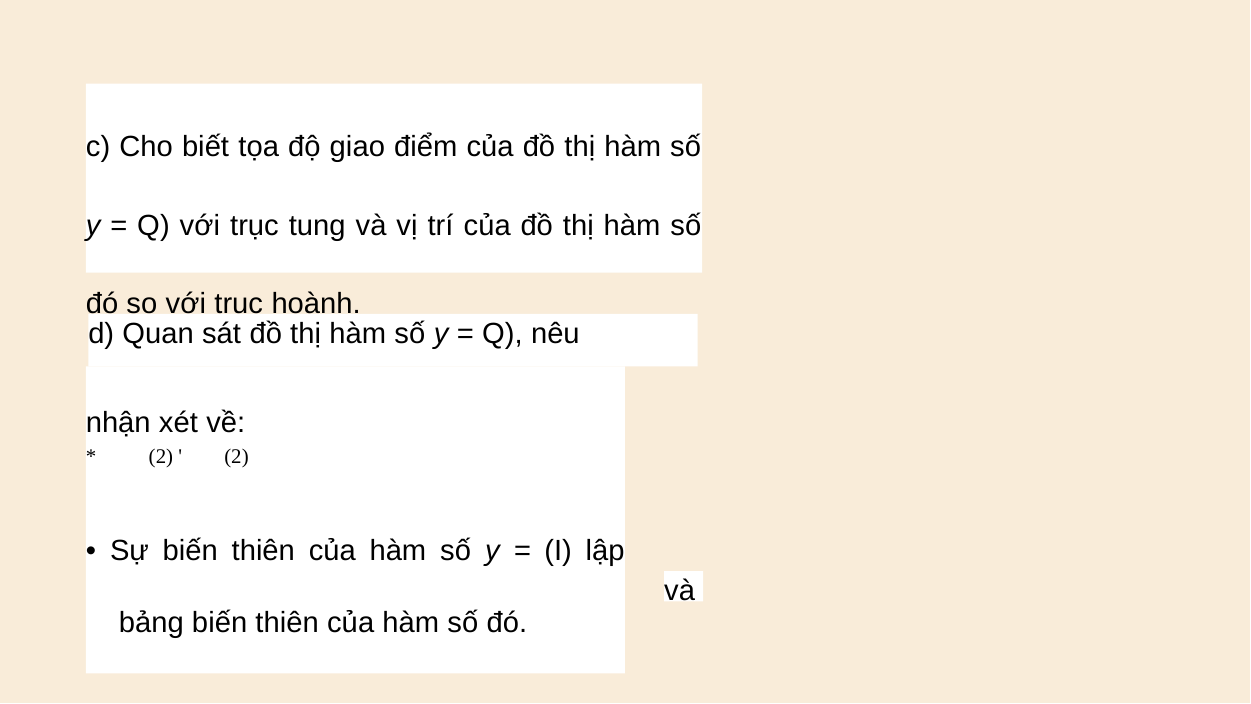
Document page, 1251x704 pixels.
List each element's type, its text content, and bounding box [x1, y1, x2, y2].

text_box d) Quan sát đồ thị hàm số y = Q), nêu [88, 313, 698, 367]
text_box và [664, 571, 704, 602]
text_box nhận xét về: * (2) ' (2) • Sự biến thiên của hàm số y = (I) lập bảng biến thiên của hàm số đó. [85, 366, 625, 674]
text_box c) Cho biết tọa độ giao điểm của đồ thị hàm số y = Q) với trục tung và vị trí của đồ thị hàm số đó so với trục hoành. [85, 83, 703, 273]
